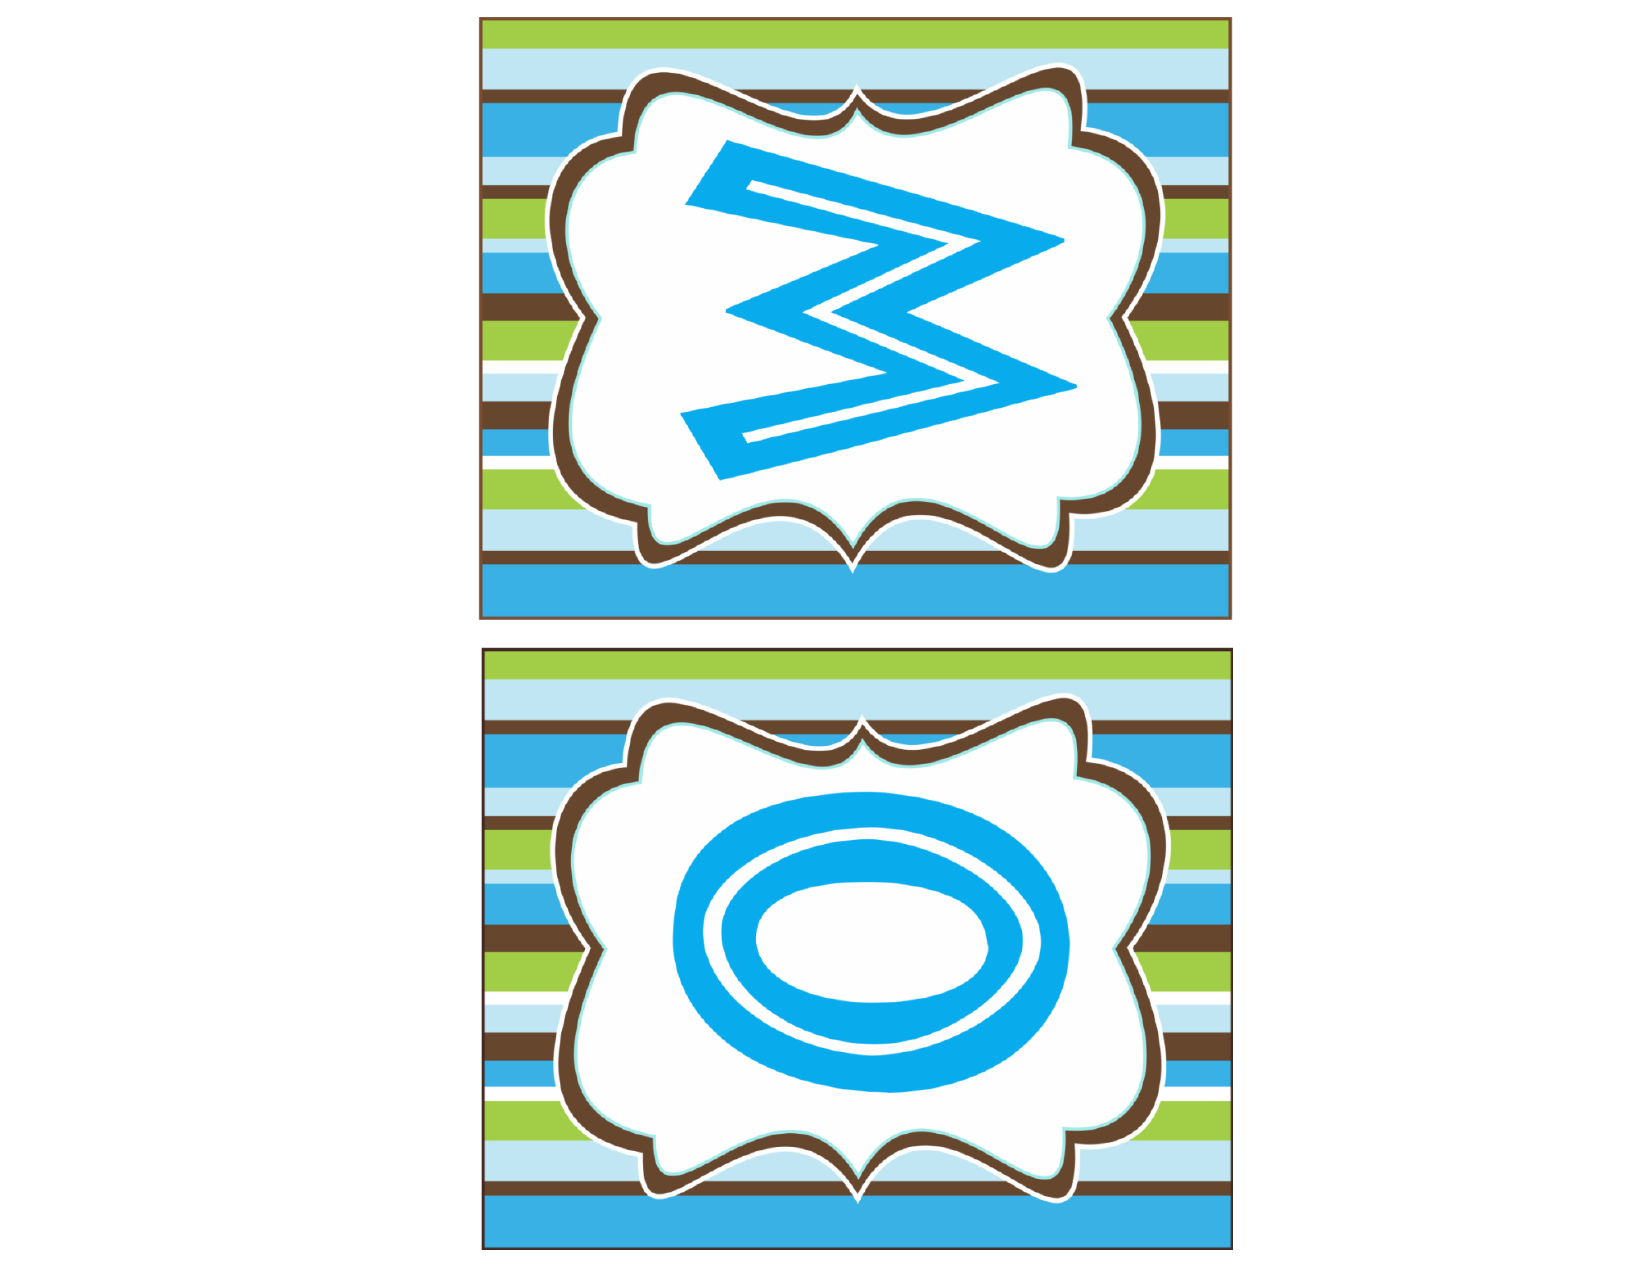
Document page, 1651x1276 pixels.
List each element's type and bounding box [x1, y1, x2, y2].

picture [238, 18, 1472, 1250]
